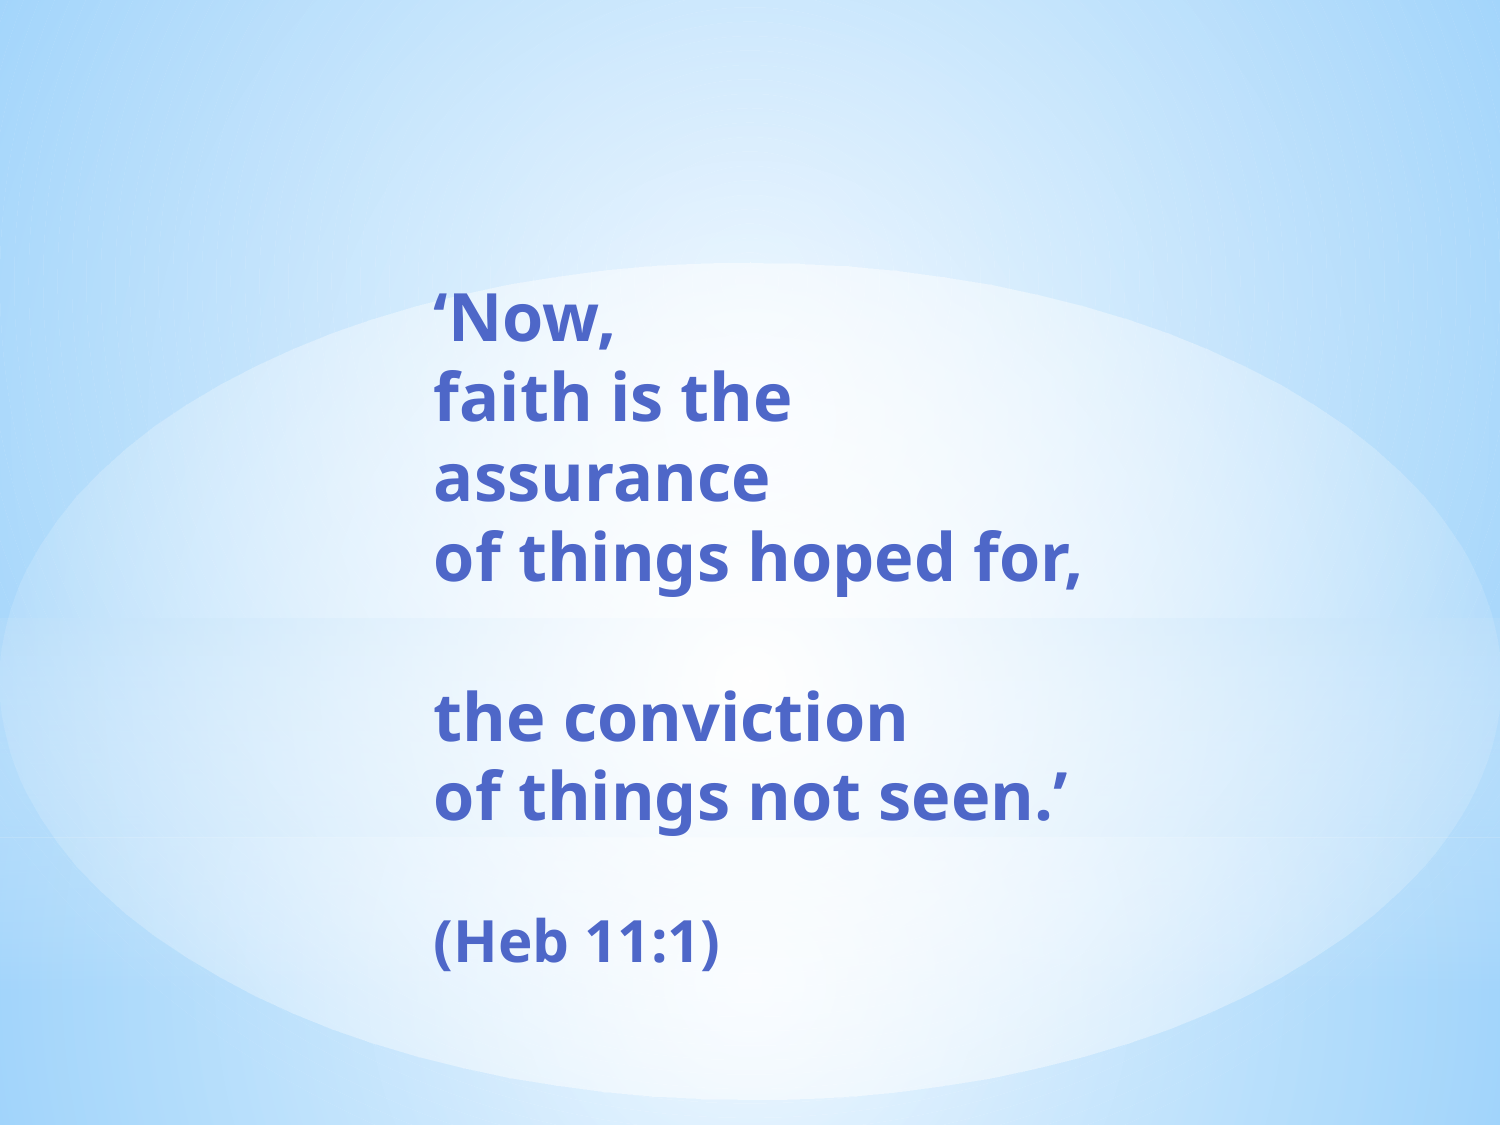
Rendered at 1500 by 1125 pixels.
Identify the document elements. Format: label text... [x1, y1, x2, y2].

text_box ‘Now, faith is the assurance of things hoped for, the conviction of things not seen.’ (Heb 11:1) [419, 267, 1105, 1027]
